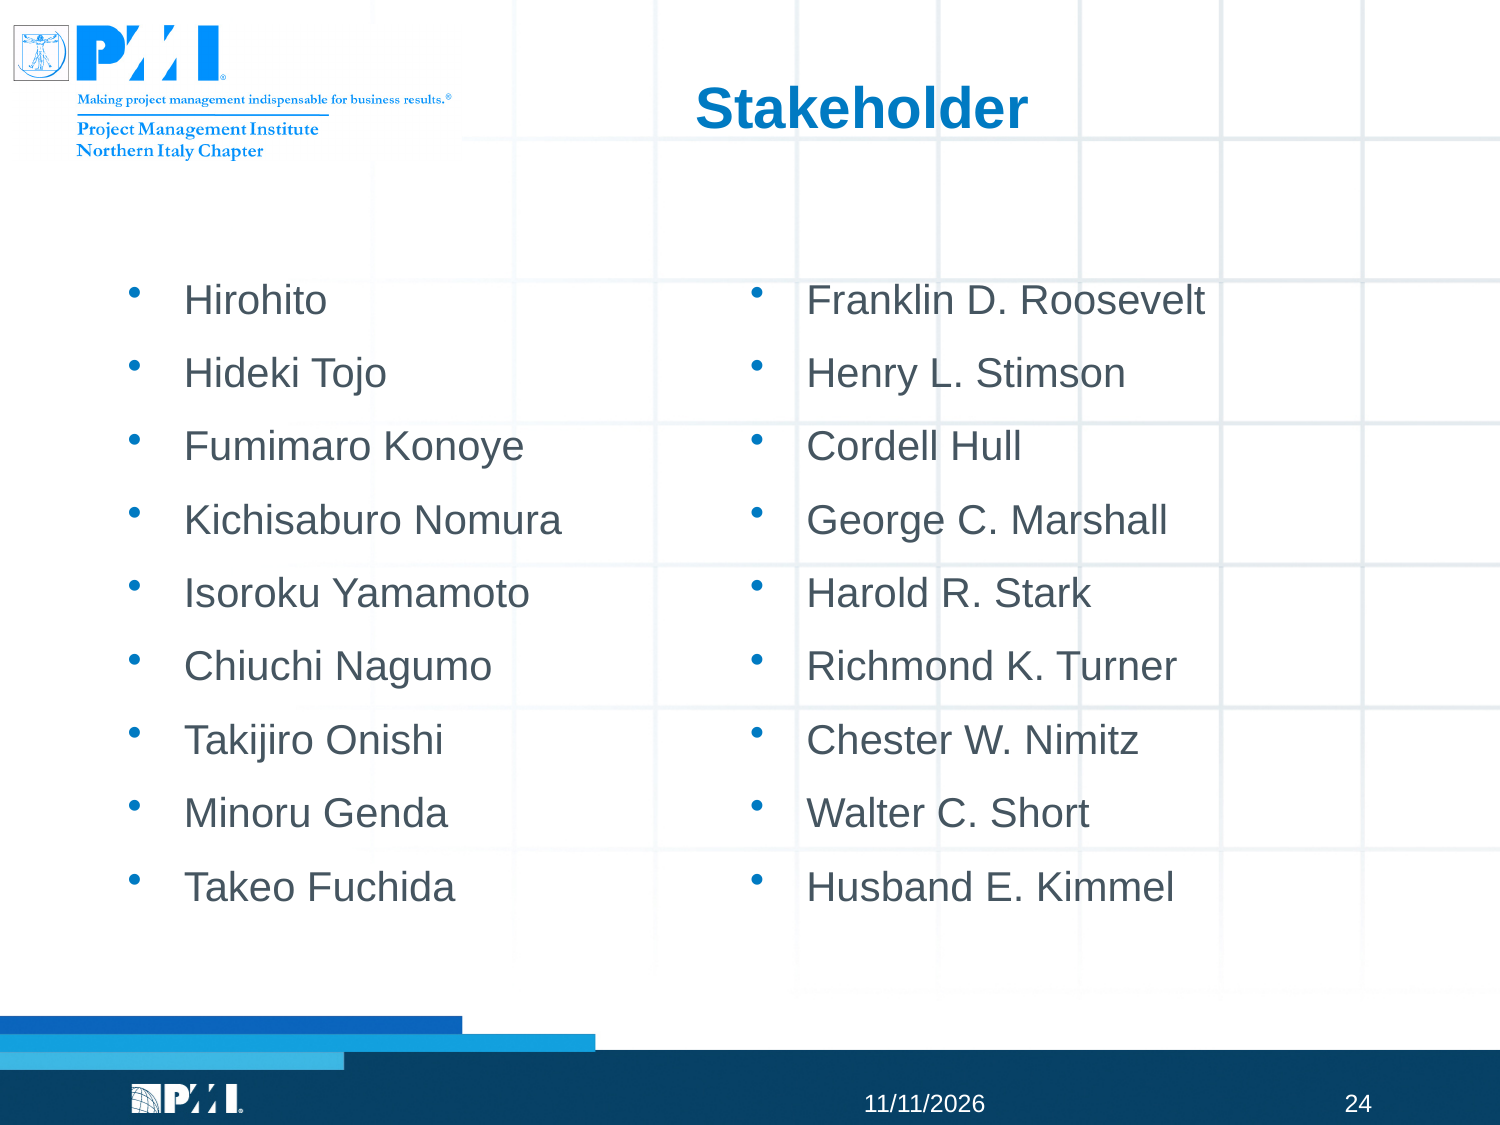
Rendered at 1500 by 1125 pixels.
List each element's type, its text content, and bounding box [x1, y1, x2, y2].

picture [0, 0, 1500, 1125]
slide_number 24 [1175, 1079, 1388, 1125]
list Hirohito Hideki Tojo Fumimaro Konoye Kichisaburo Nomura Isoroku Yamamoto Chiuchi Nagumo Takijiro Onishi Minoru Genda Takeo Fuchida Franklin D. Roosevelt Henry L. Stimson Cordell Hull George C. Marshall Harold R. Stark Richmond K. Turner Chester W. Nimitz Walter C. Short Husband E. Kimmel [112, 249, 1388, 950]
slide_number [750, 1079, 1100, 1125]
title Stakeholder [337, 62, 1388, 238]
